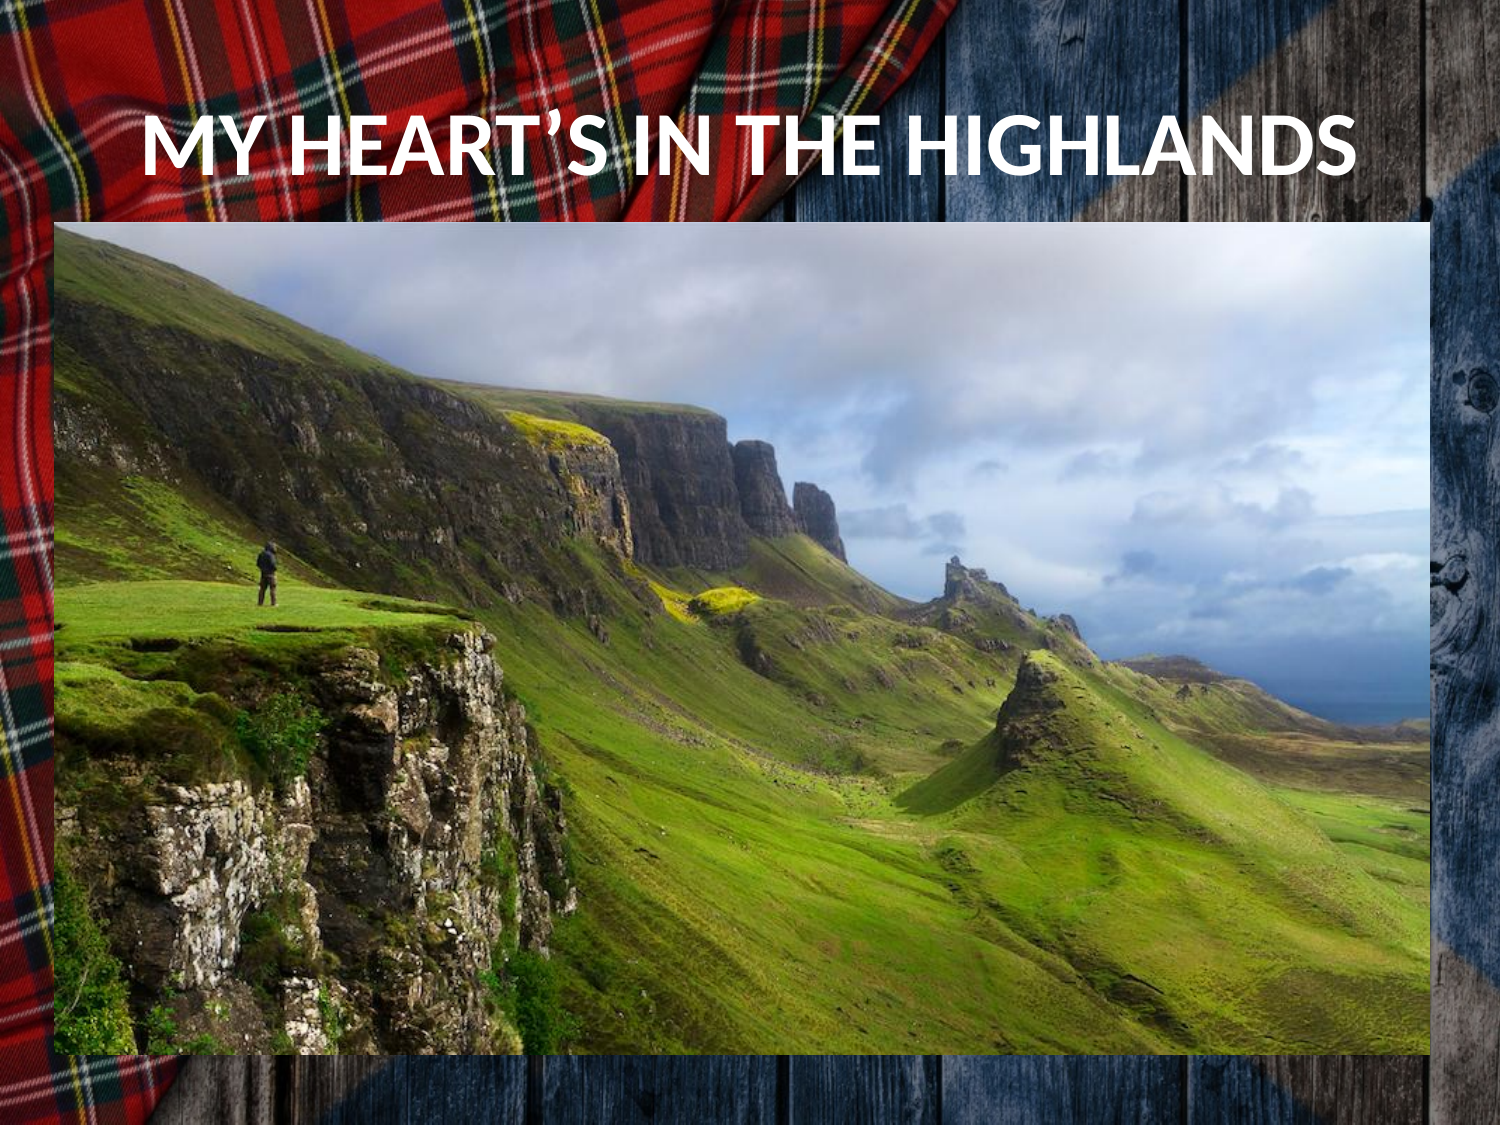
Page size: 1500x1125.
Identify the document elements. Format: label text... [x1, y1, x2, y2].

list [54, 222, 1430, 1055]
picture [0, 0, 1500, 1125]
title MY HEART’S IN THE HIGHLANDS [75, 45, 1425, 220]
